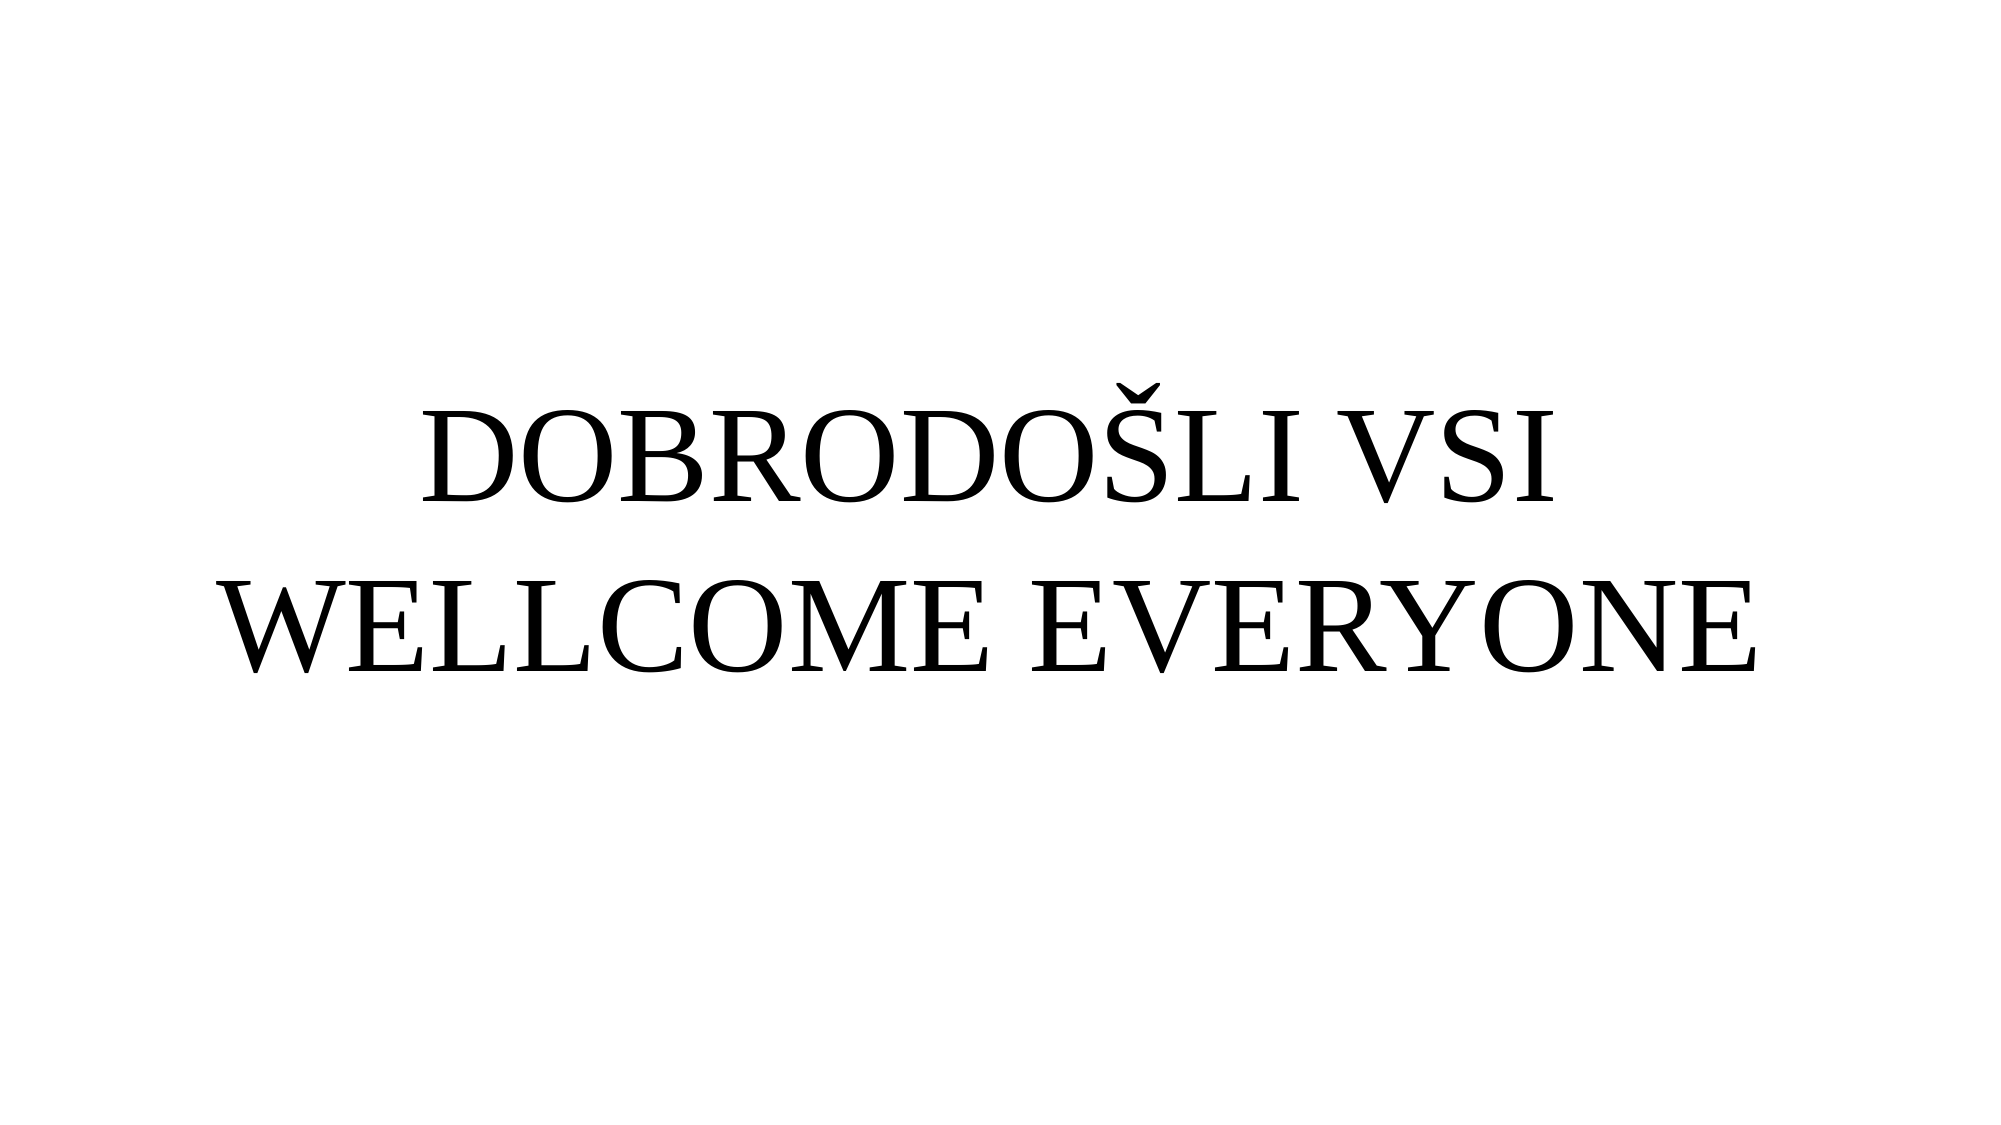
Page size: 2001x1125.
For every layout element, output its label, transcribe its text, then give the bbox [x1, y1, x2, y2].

list DOBRODOŠLI VSI WELLCOME EVERYONE [126, 375, 1852, 766]
